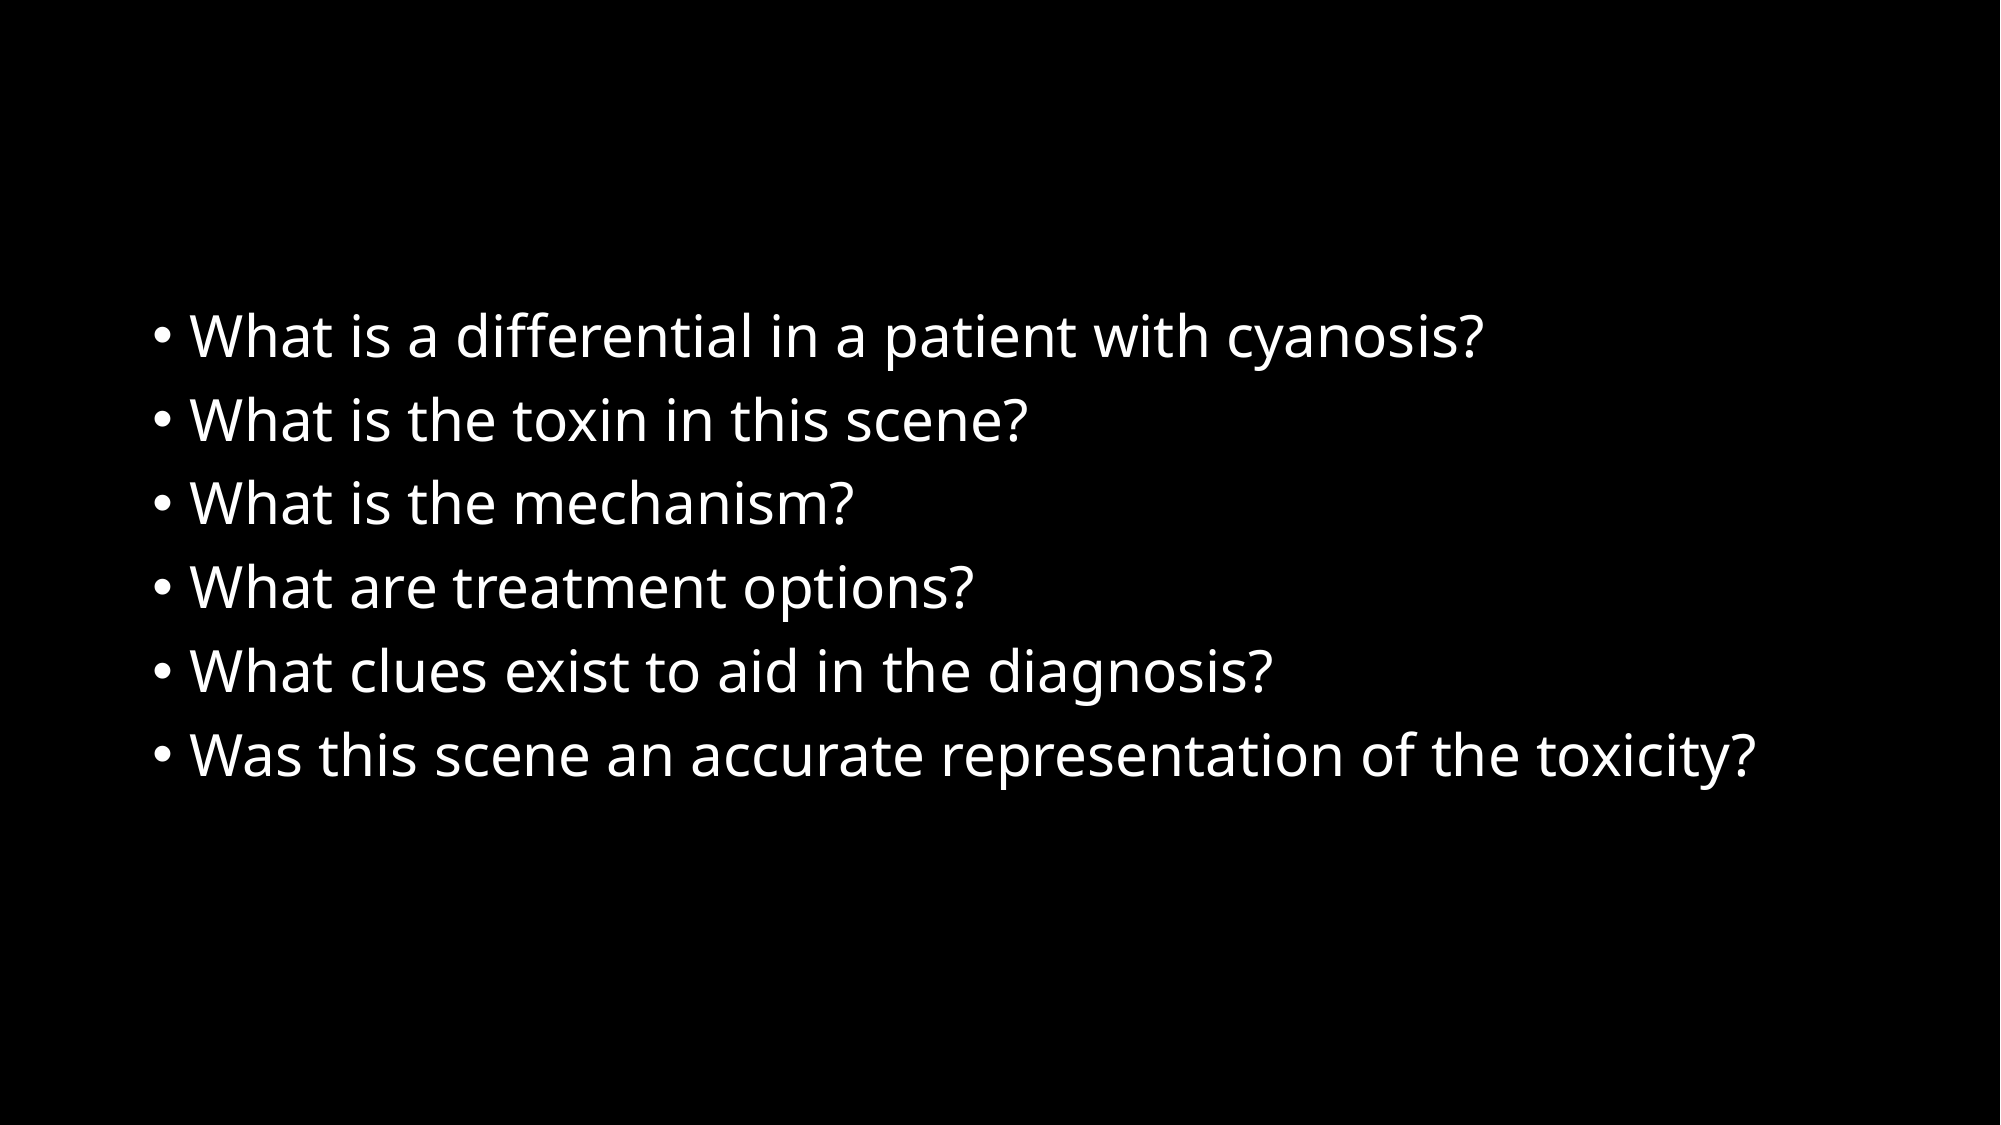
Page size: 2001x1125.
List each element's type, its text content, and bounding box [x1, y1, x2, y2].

list What is a differential in a patient with cyanosis? What is the toxin in this scene? What is the mechanism? What are treatment options? What clues exist to aid in the diagnosis? Was this scene an accurate representation of the toxicity? [137, 299, 1863, 1014]
